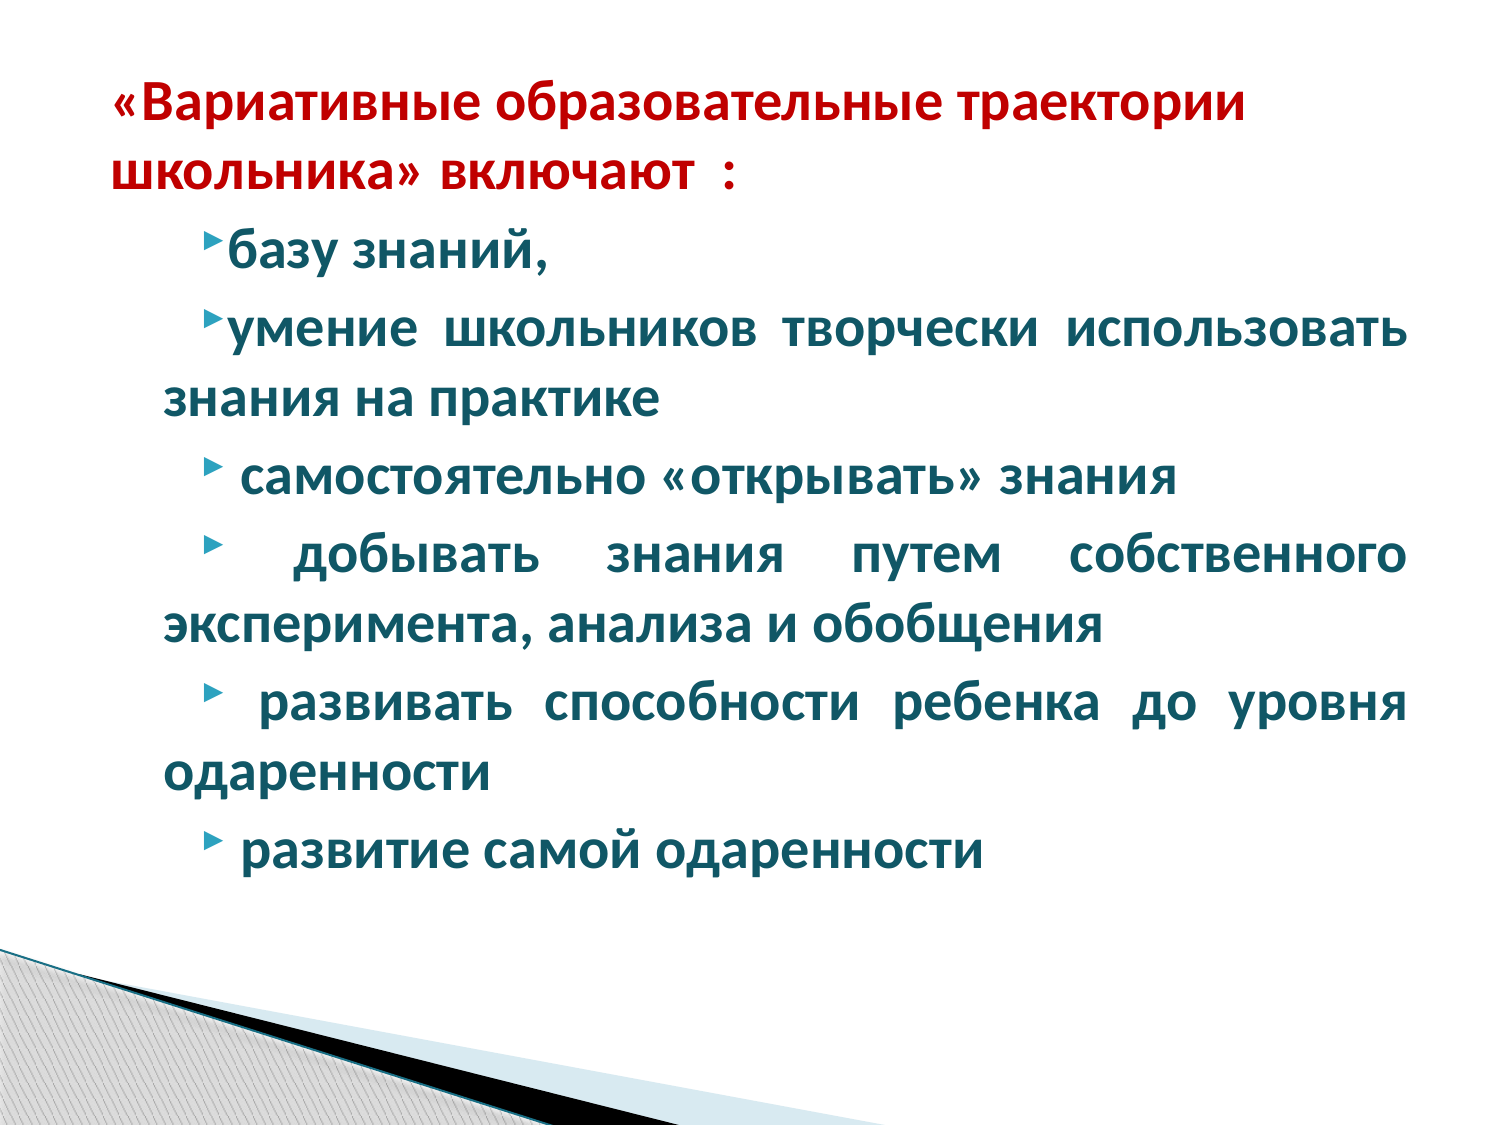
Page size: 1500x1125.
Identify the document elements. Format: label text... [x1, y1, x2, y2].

list «Вариативные образовательные траектории школьника» включают : базу знаний, умение школьников творчески использовать знания на практике самостоятельно «открывать» знания добывать знания путем собственного эксперимента, анализа и обобщения развивать способности ребенка до уровня одаренности развитие самой одаренности [88, 54, 1424, 1083]
